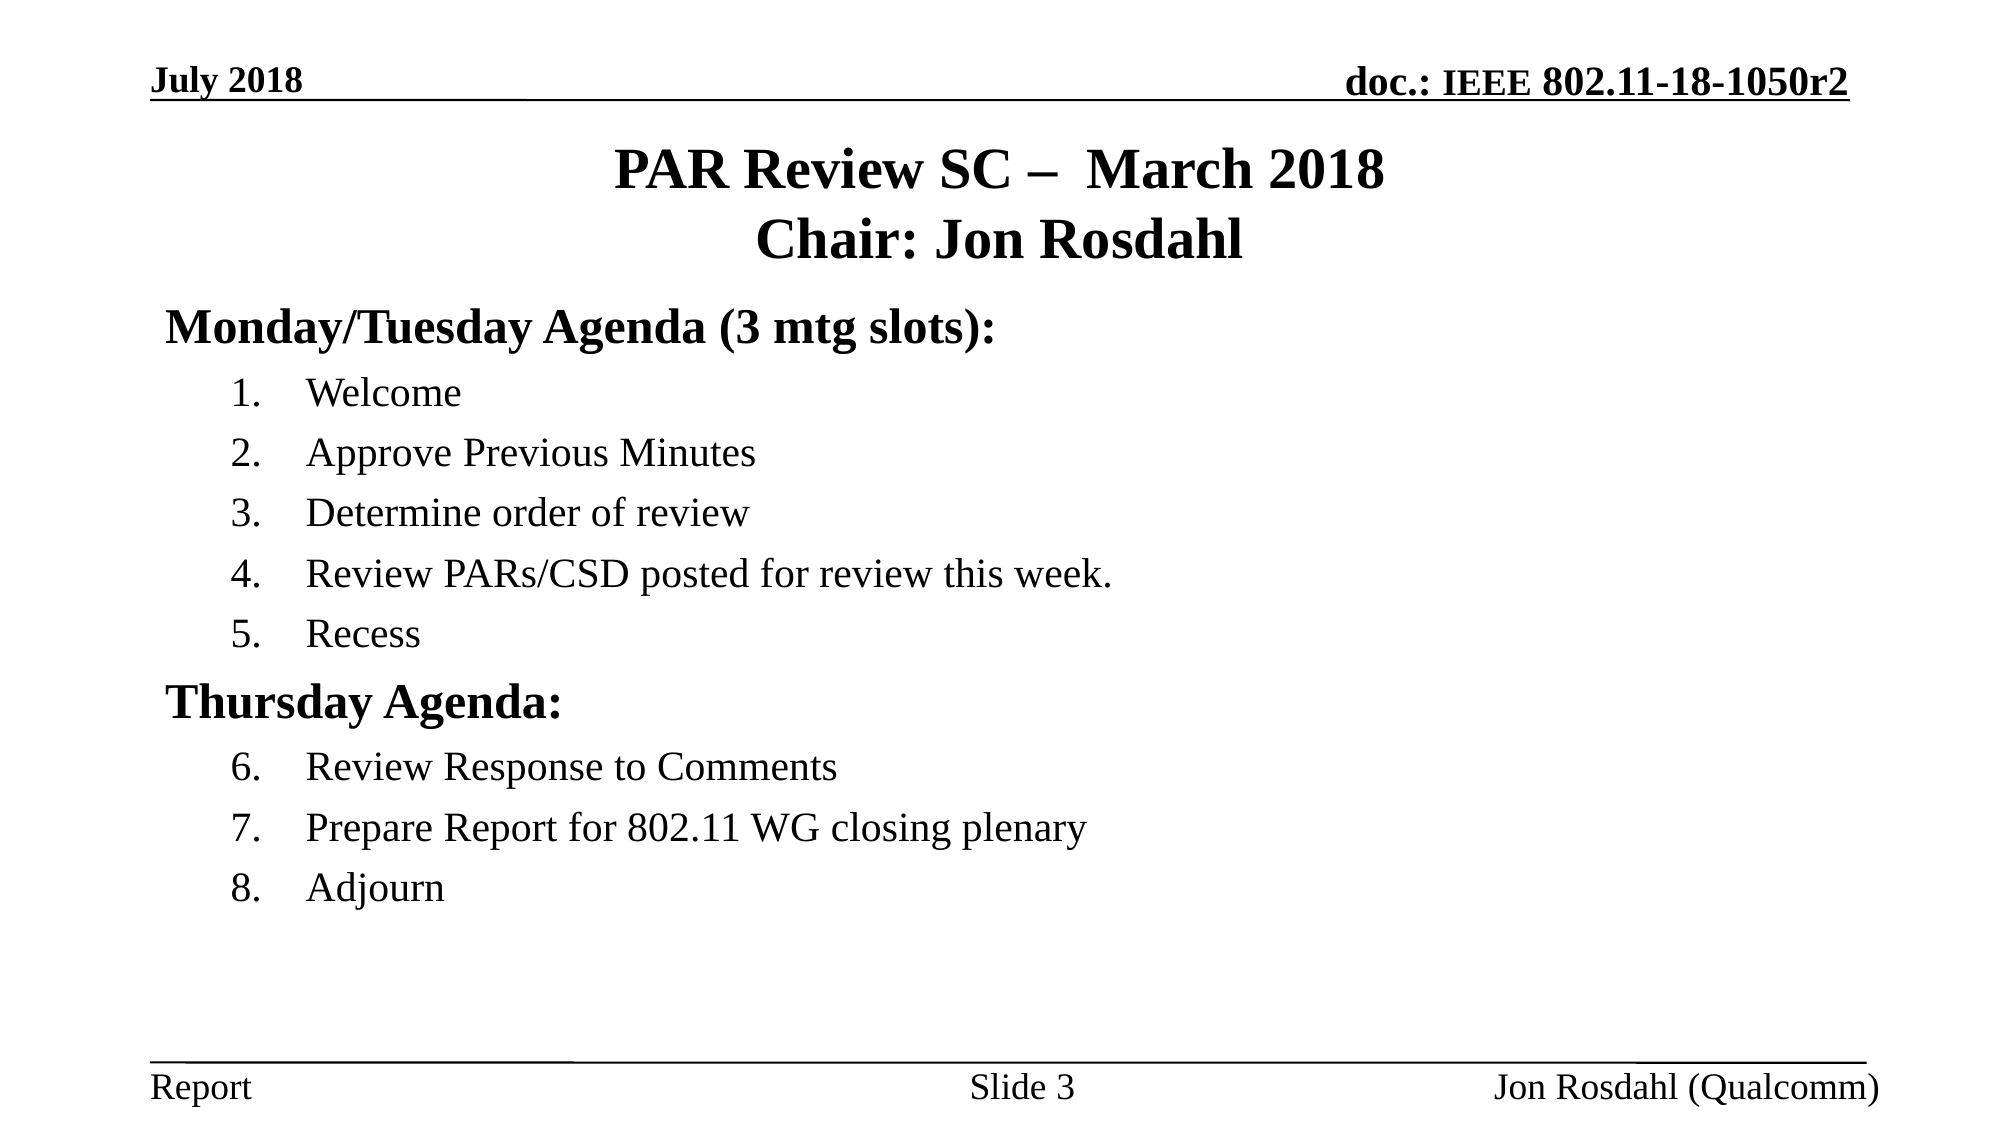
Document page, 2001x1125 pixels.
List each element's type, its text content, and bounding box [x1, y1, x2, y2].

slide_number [149, 49, 431, 100]
slide_number Slide 3 [950, 1061, 1095, 1125]
list Monday/Tuesday Agenda (3 mtg slots): Welcome Approve Previous Minutes Determine order of review Review PARs/CSD posted for review this week. Recess Thursday Agenda: Review Response to Comments Prepare Report for 802.11 WG closing plenary Adjourn [149, 285, 1850, 1024]
footer Jon Rosdahl (Qualcomm) [1436, 1061, 1881, 1108]
title PAR Review SC – March 2018 Chair: Jon Rosdahl [149, 112, 1850, 285]
text_box Draft Agenda: [373, 210, 835, 286]
